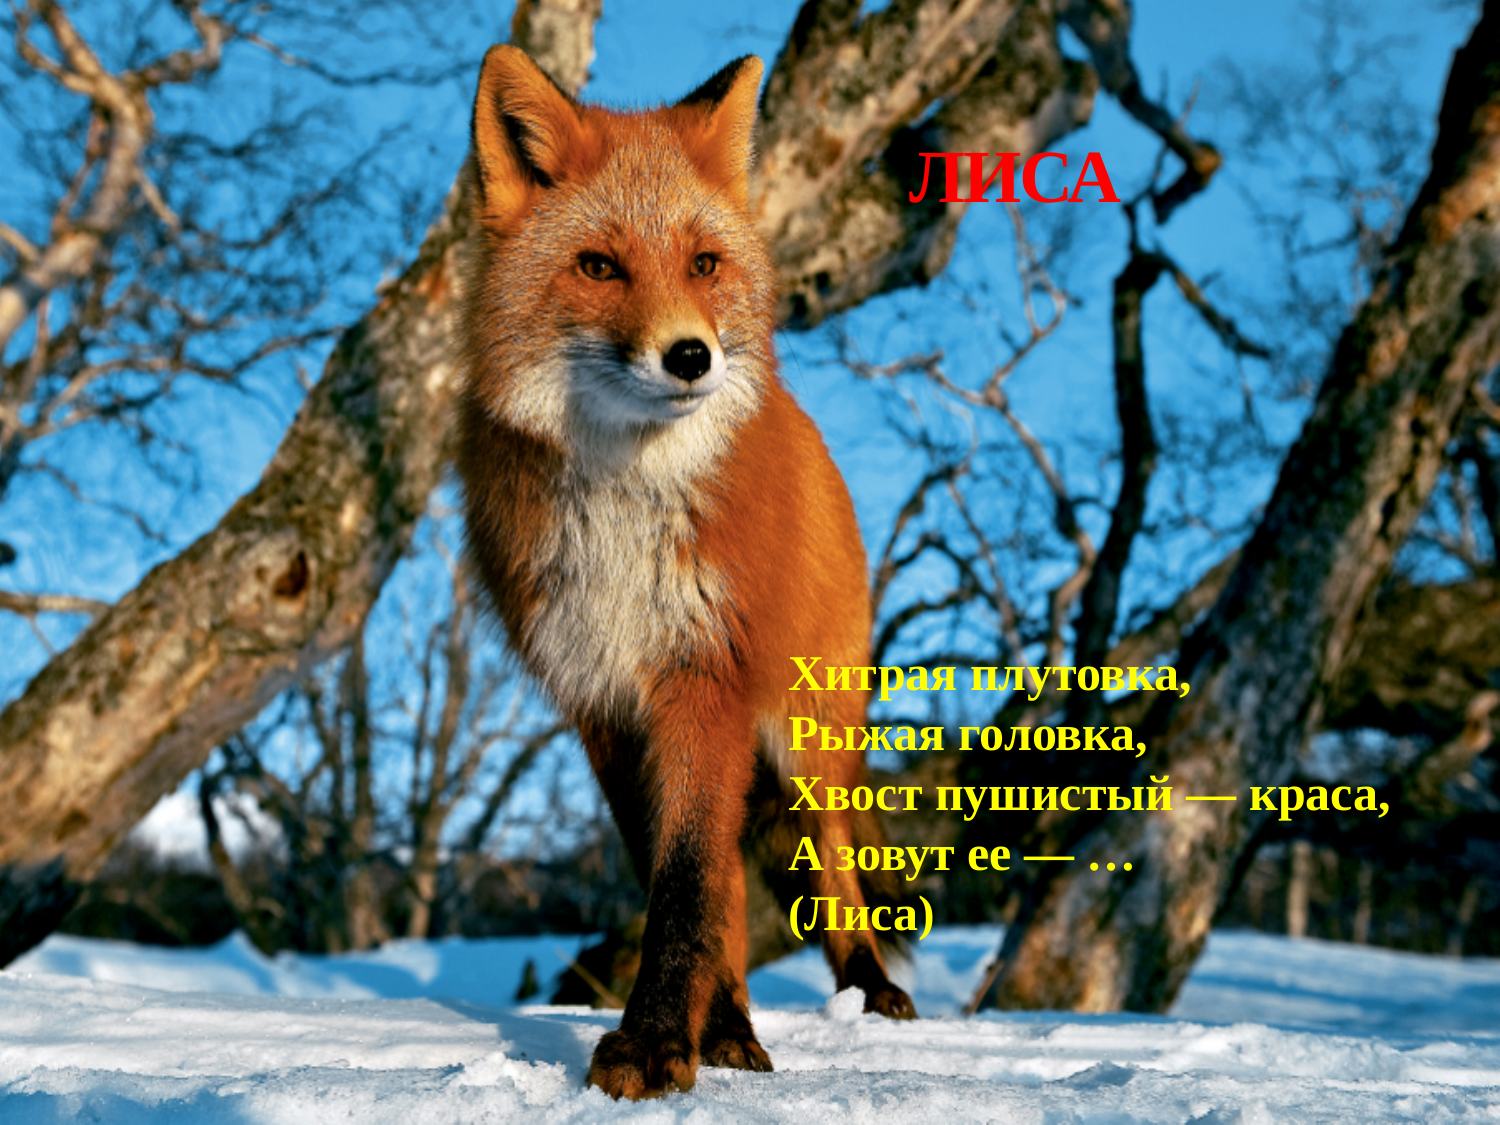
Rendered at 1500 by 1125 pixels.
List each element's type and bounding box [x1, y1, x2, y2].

list [3, 3, 1498, 1120]
